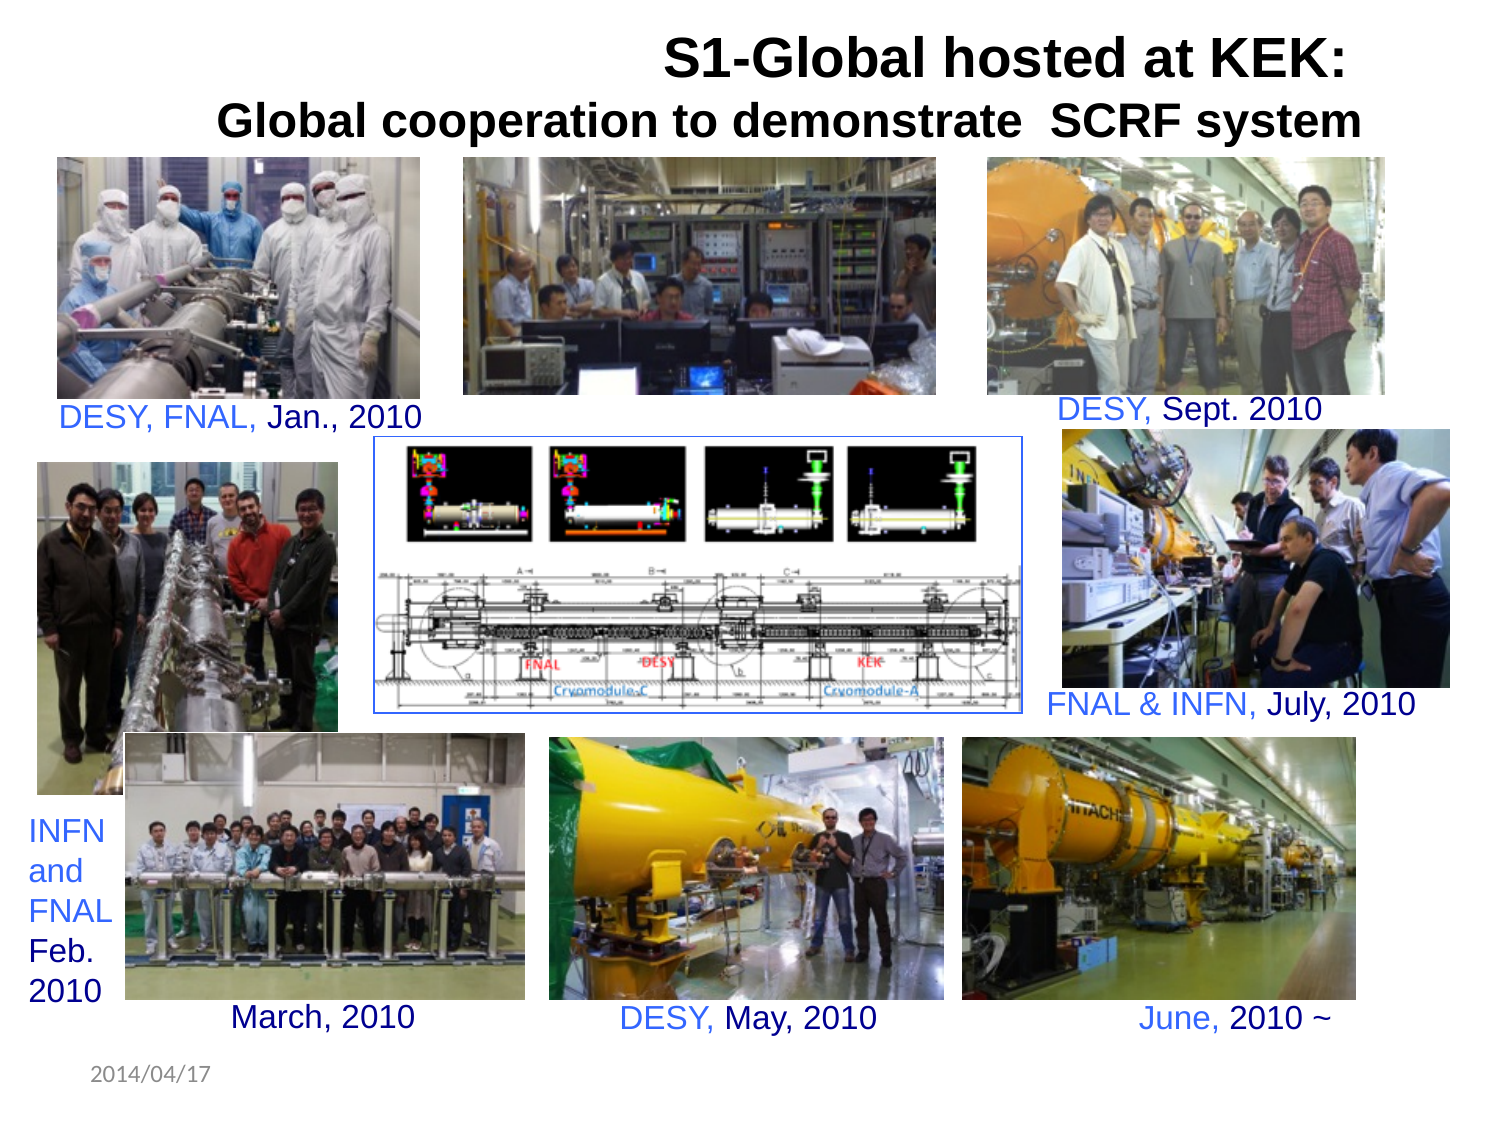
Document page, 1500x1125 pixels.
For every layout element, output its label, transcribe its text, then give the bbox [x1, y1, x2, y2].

picture [374, 437, 1022, 713]
text_box March, 2010 [215, 1009, 431, 1043]
picture [987, 157, 1385, 396]
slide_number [75, 1042, 425, 1103]
text_box FNAL & INFN, July, 2010 [1031, 674, 1432, 730]
text_box DESY, Sept. 2010 [1041, 402, 1339, 435]
picture [462, 156, 936, 395]
picture [1062, 428, 1451, 688]
text_box June, 2010 ~ [1123, 1007, 1357, 1045]
title S1-Global hosted at KEK: Global cooperation to demonstrate SCRF system [136, 21, 1364, 148]
picture [549, 737, 944, 1001]
text_box INFN and FNAL Feb. 2010 [13, 801, 129, 1017]
picture [37, 462, 526, 1001]
text_box DESY, FNAL, Jan., 2010 [43, 387, 438, 443]
picture [57, 157, 421, 400]
picture [962, 737, 1356, 1001]
text_box DESY, May, 2010 [604, 1010, 893, 1045]
